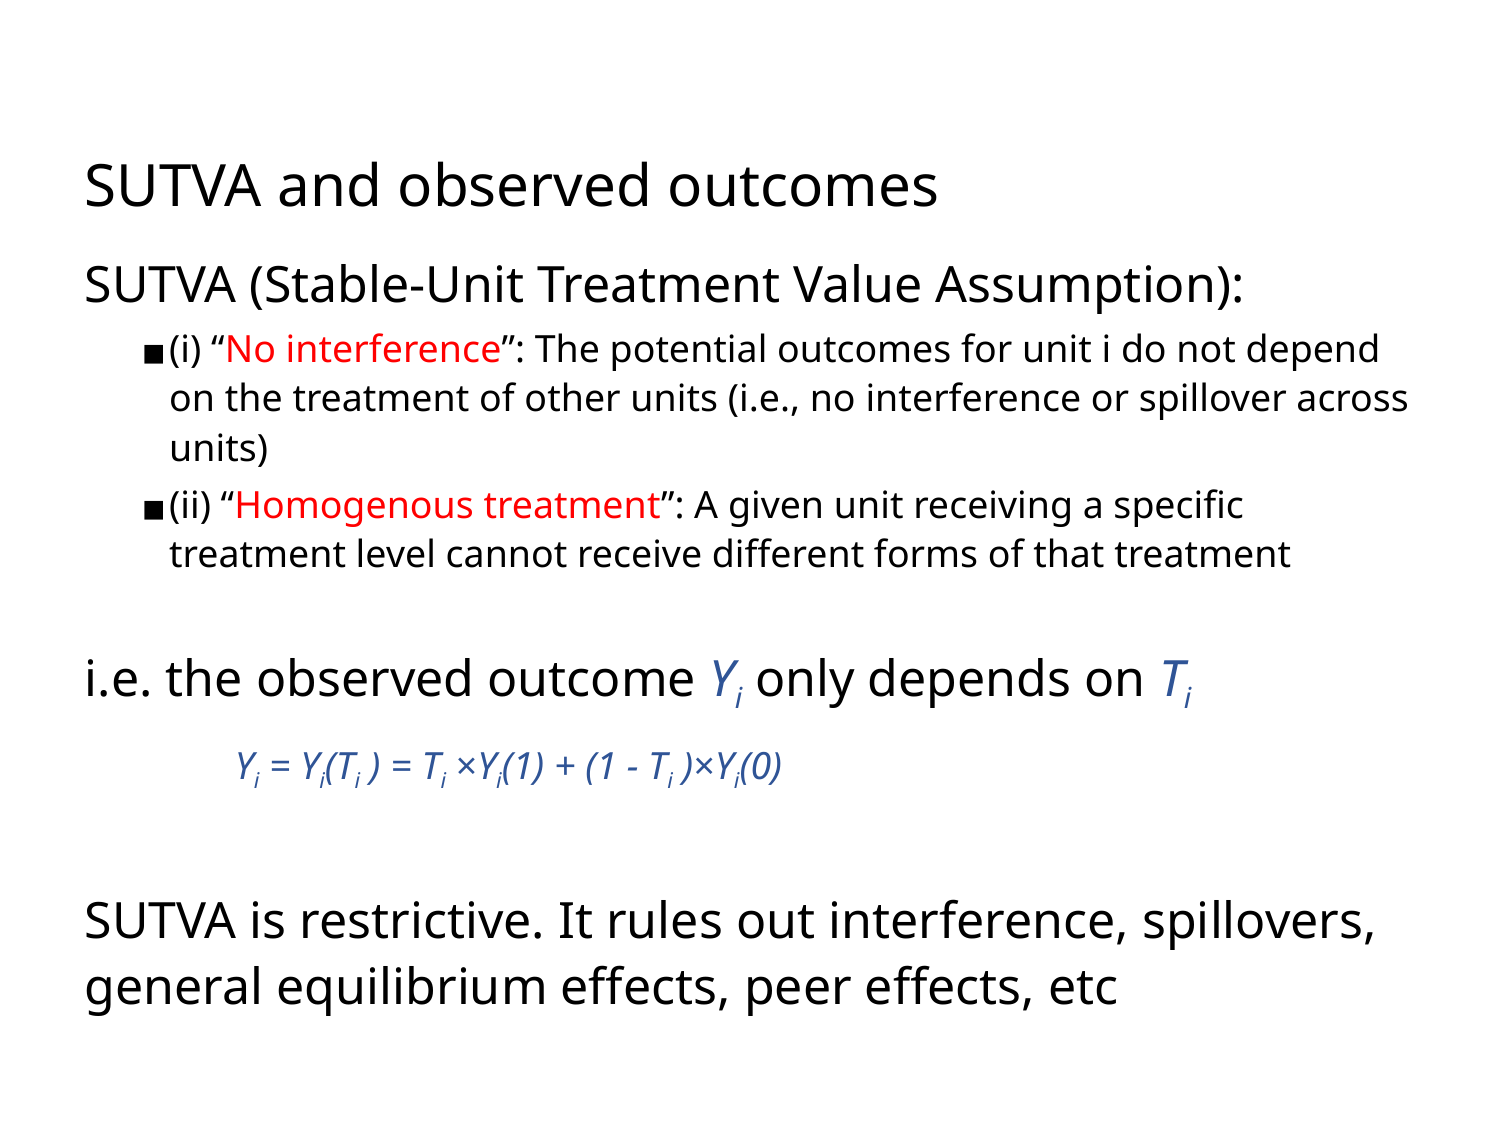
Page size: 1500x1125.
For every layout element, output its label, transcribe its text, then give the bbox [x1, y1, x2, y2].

list SUTVA (Stable-Unit Treatment Value Assumption): (i) “No interference”: The potential outcomes for unit i do not depend on the treatment of other units (i.e., no interference or spillover across units) (ii) “Homogenous treatment”: A given unit receiving a specific treatment level cannot receive different forms of that treatment i.e. the observed outcome Yi only depends on Ti Yi = Yi(Ti ) = Ti ×Yi(1) + (1 - Ti )×Yi(0) SUTVA is restrictive. It rules out interference, spillovers, general equilibrium effects, peer effects, etc [73, 240, 1424, 970]
title SUTVA and observed outcomes [73, 149, 1424, 225]
